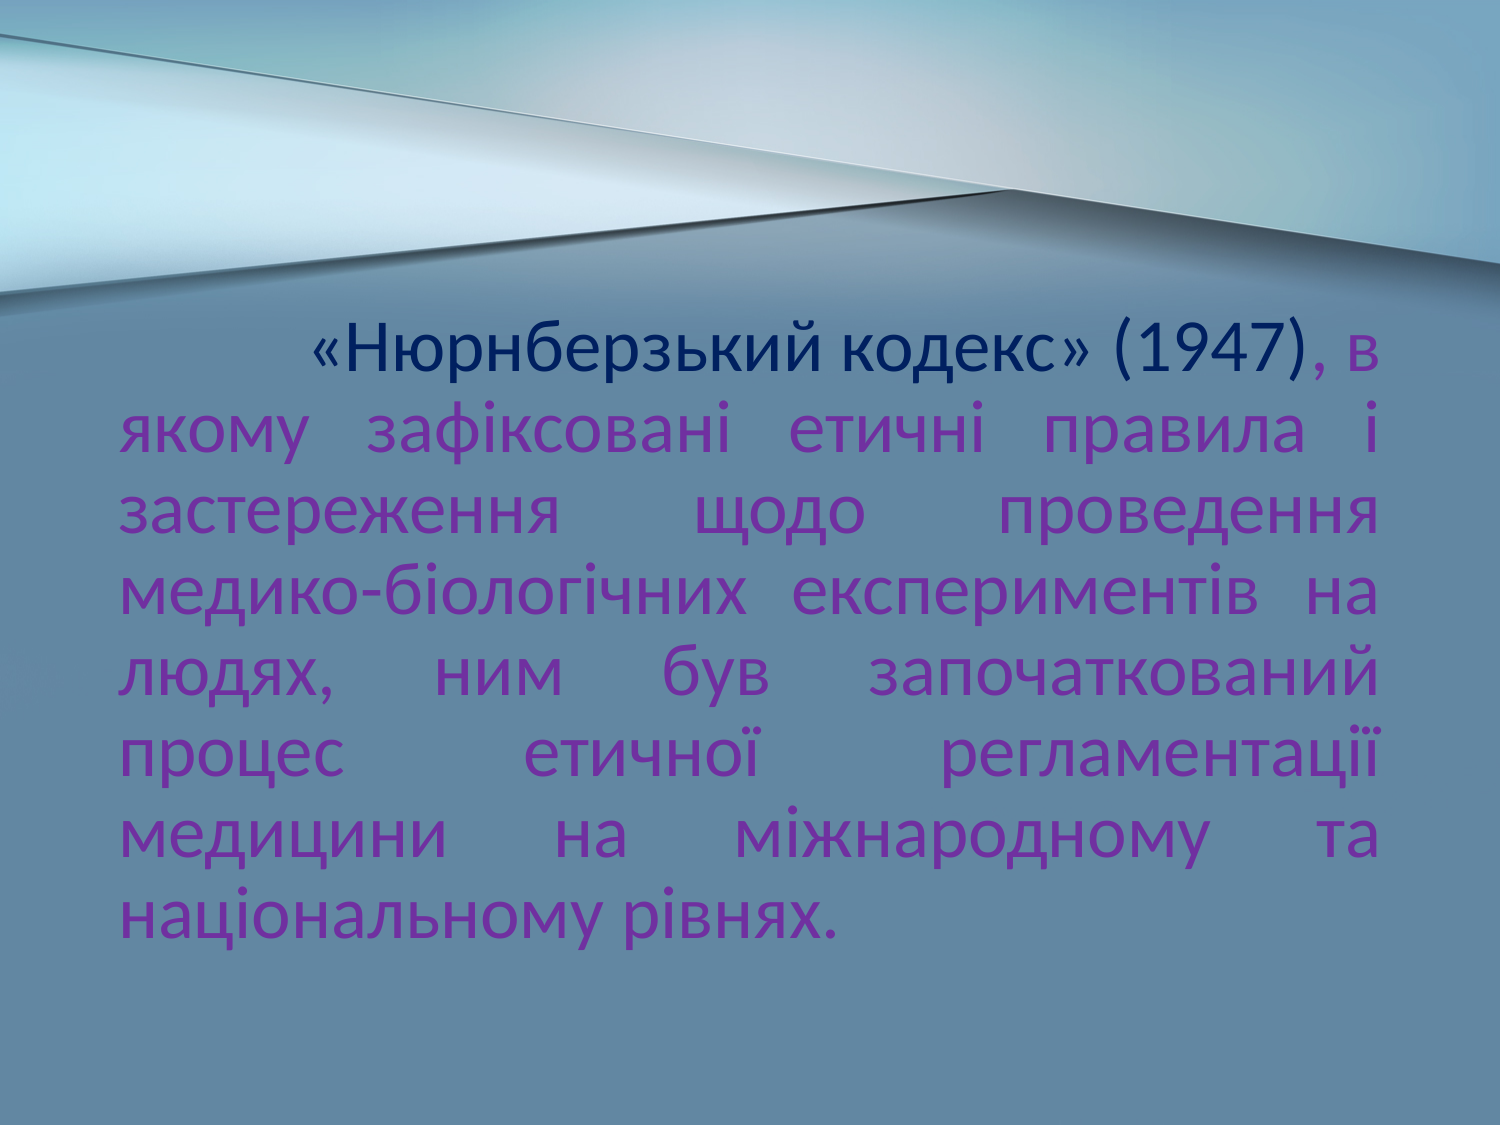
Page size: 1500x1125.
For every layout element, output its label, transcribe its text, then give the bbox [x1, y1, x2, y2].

list «Нюрнберзький кодекс» (1947), в якому зафіксовані етичні правила і застереження щодо проведення медико-біологічних експериментів на людях, ним був започаткований процес етичної регламентації медицини на міжнародному та національному рівнях. [103, 299, 1397, 1014]
picture [0, 0, 1500, 1125]
